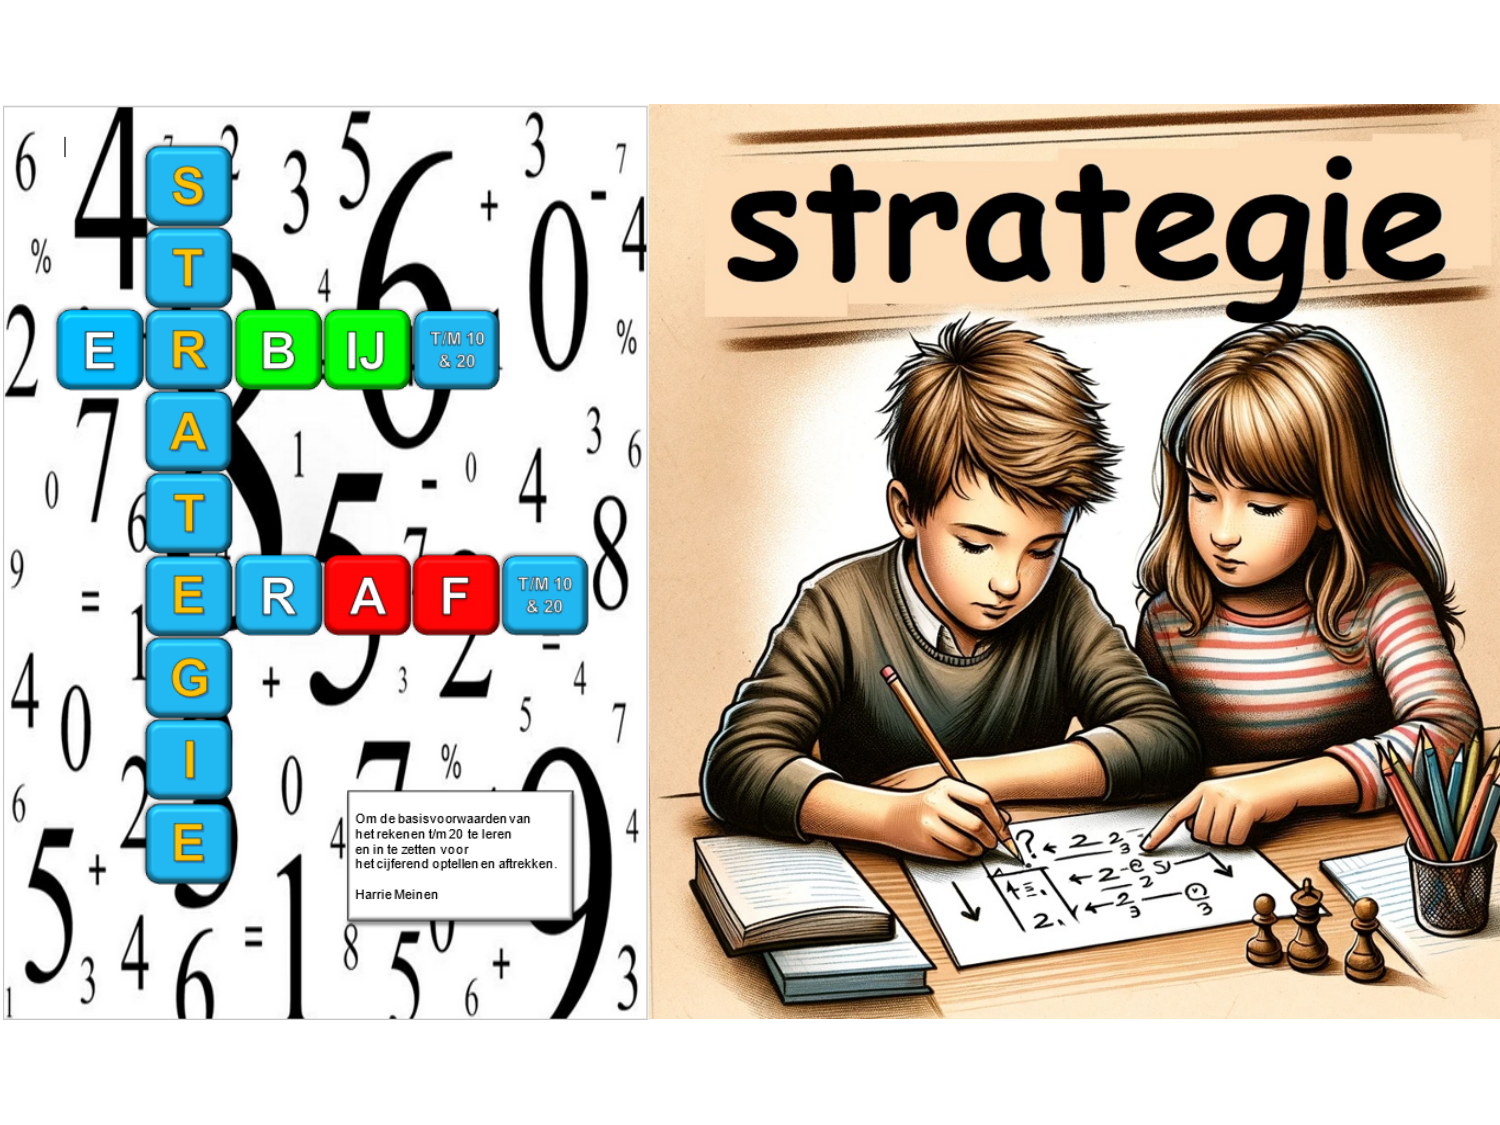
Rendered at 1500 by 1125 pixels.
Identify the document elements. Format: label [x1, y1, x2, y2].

picture [2, 104, 1500, 1020]
